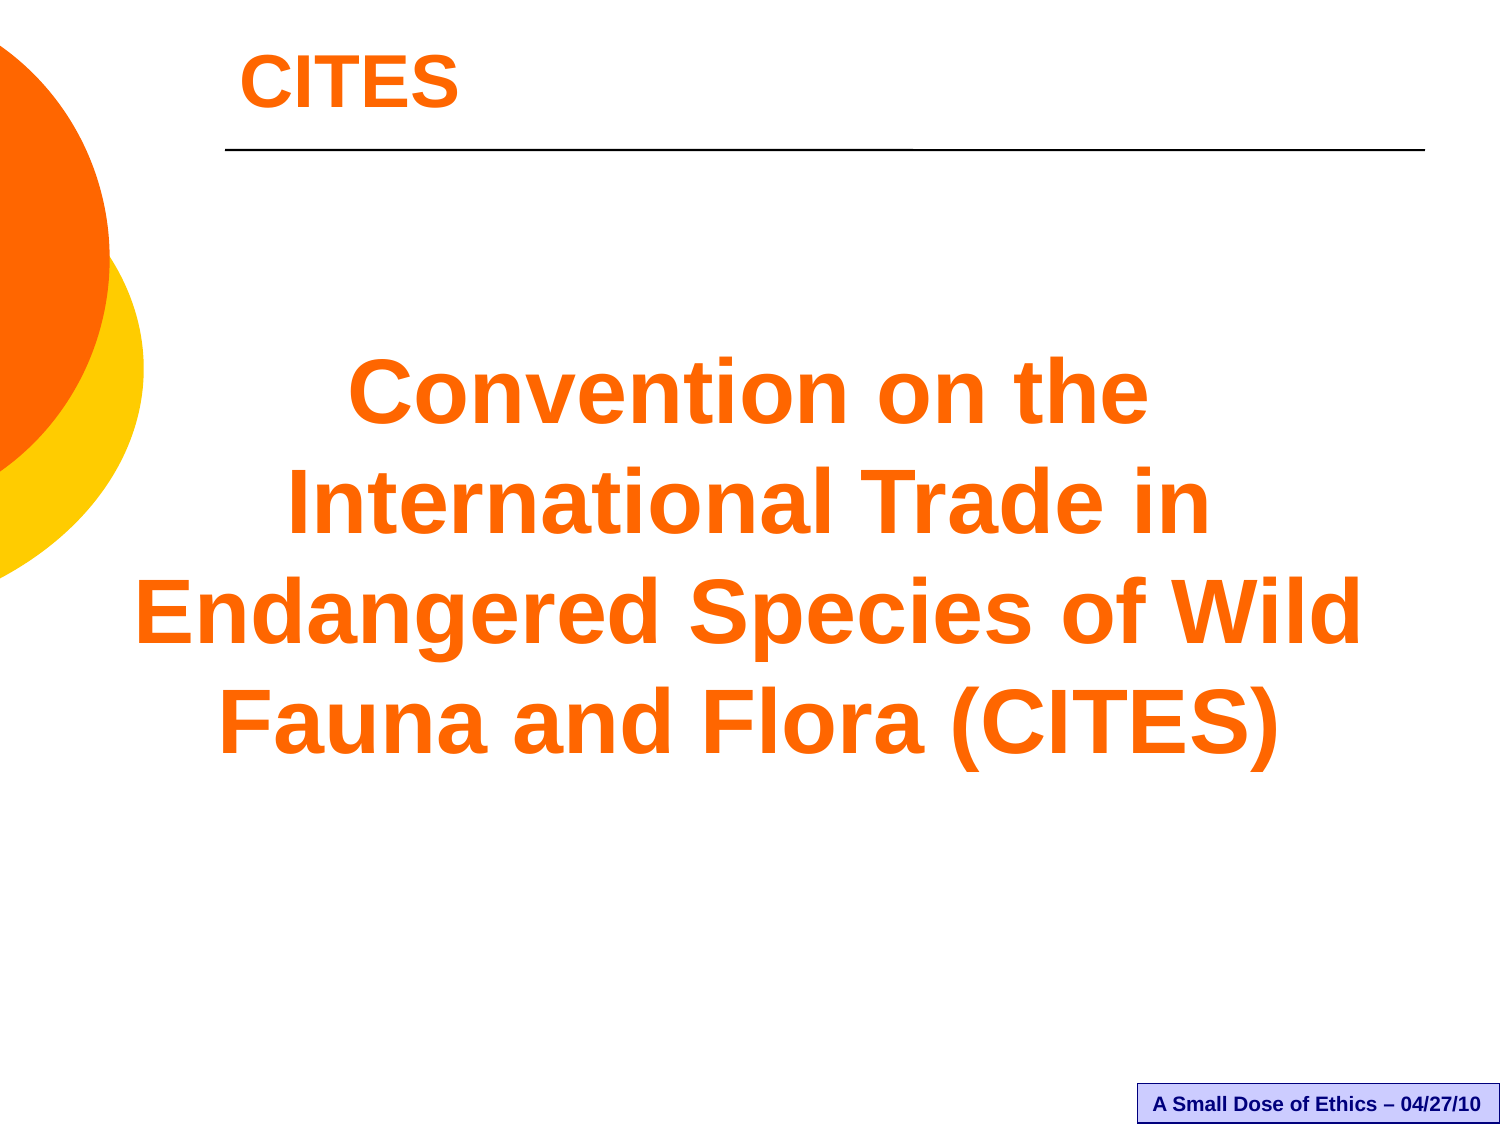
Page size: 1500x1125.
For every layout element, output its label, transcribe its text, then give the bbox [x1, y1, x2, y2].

text_box Convention on the International Trade in Endangered Species of Wild Fauna and Flora (CITES) [112, 324, 1388, 780]
title CITES [224, 24, 1425, 131]
